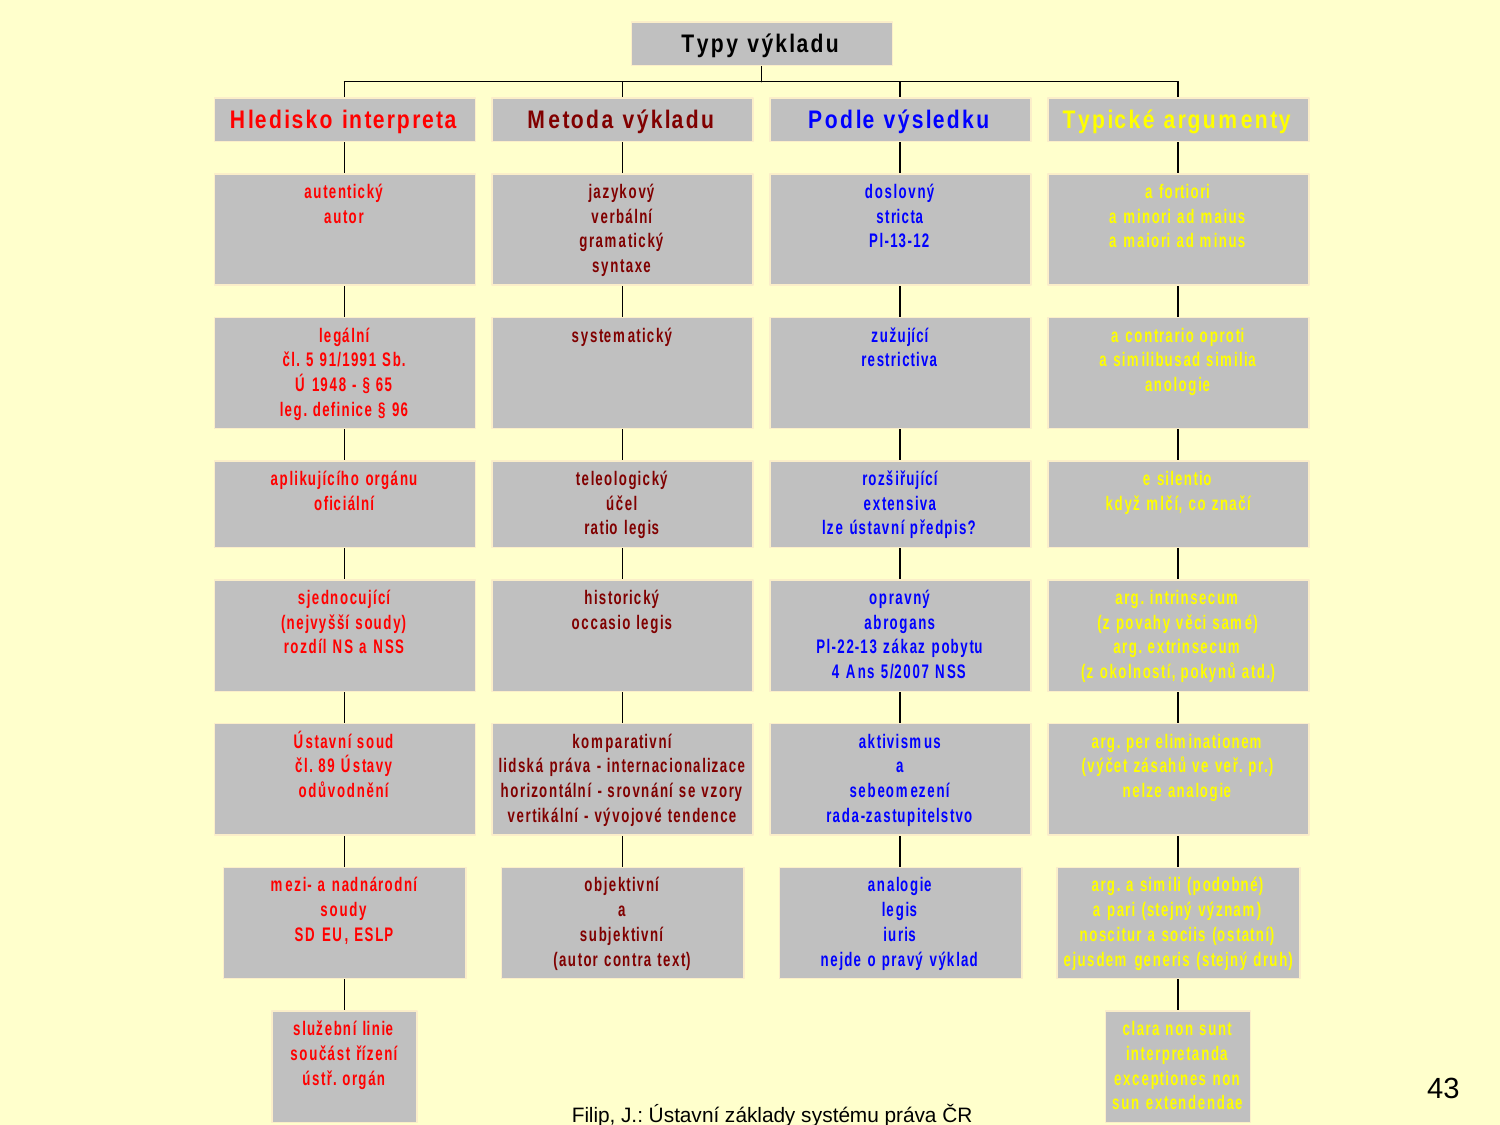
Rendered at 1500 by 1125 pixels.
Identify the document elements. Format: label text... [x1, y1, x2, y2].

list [211, 18, 1312, 1125]
slide_number 43 [1350, 1061, 1475, 1103]
